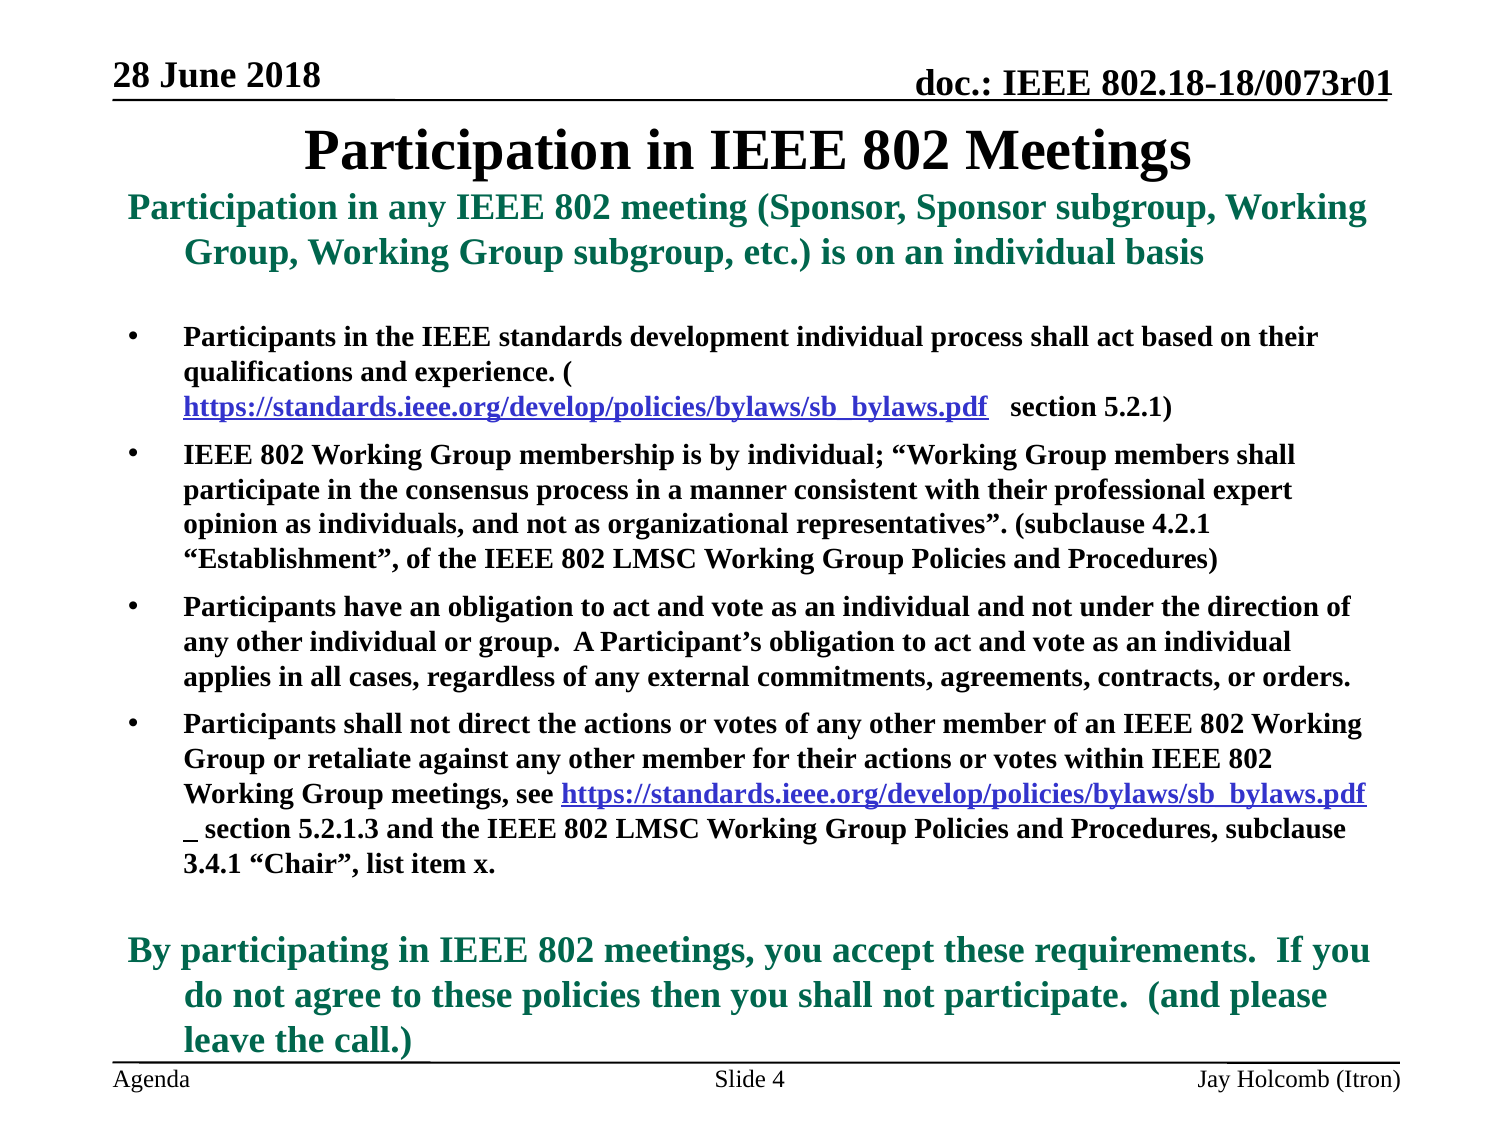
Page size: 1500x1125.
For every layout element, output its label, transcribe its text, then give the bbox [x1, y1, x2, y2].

title Participation in IEEE 802 Meetings [110, 104, 1387, 188]
footer Jay Holcomb (Itron) [878, 1061, 1402, 1093]
slide_number Slide 4 [699, 1061, 800, 1123]
list Participation in any IEEE 802 meeting (Sponsor, Sponsor subgroup, Working Group, Working Group subgroup, etc.) is on an individual basis Participants in the IEEE standards development individual process shall act based on their qualifications and experience. (https://standards.ieee.org/develop/policies/bylaws/sb_bylaws.pdf section 5.2.1) IEEE 802 Working Group membership is by individual; “Working Group members shall participate in the consensus process in a manner consistent with their professional expert opinion as individuals, and not as organizational representatives”. (subclause 4.2.1 “Establishment”, of the IEEE 802 LMSC Working Group Policies and Procedures) Participants have an obligation to act and vote as an individual and not under the direction of any other individual or group. A Participant’s obligation to act and vote as an individual applies in all cases, regardless of any external commitments, agreements, contracts, or orders. Participants shall not direct the actions or votes of any other member of an IEEE 802 Working Group or retaliate against any other member for their actions or votes within IEEE 802 Working Group meetings, see https://standards.ieee.org/develop/policies/bylaws/sb_bylaws.pdf section 5.2.1.3 and the IEEE 802 LMSC Working Group Policies and Procedures, subclause 3.4.1 “Chair”, list item x. By participating in IEEE 802 meetings, you accept these requirements. If you do not agree to these policies then you shall not participate. (and please leave the call.) [112, 174, 1388, 850]
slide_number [112, 49, 488, 95]
